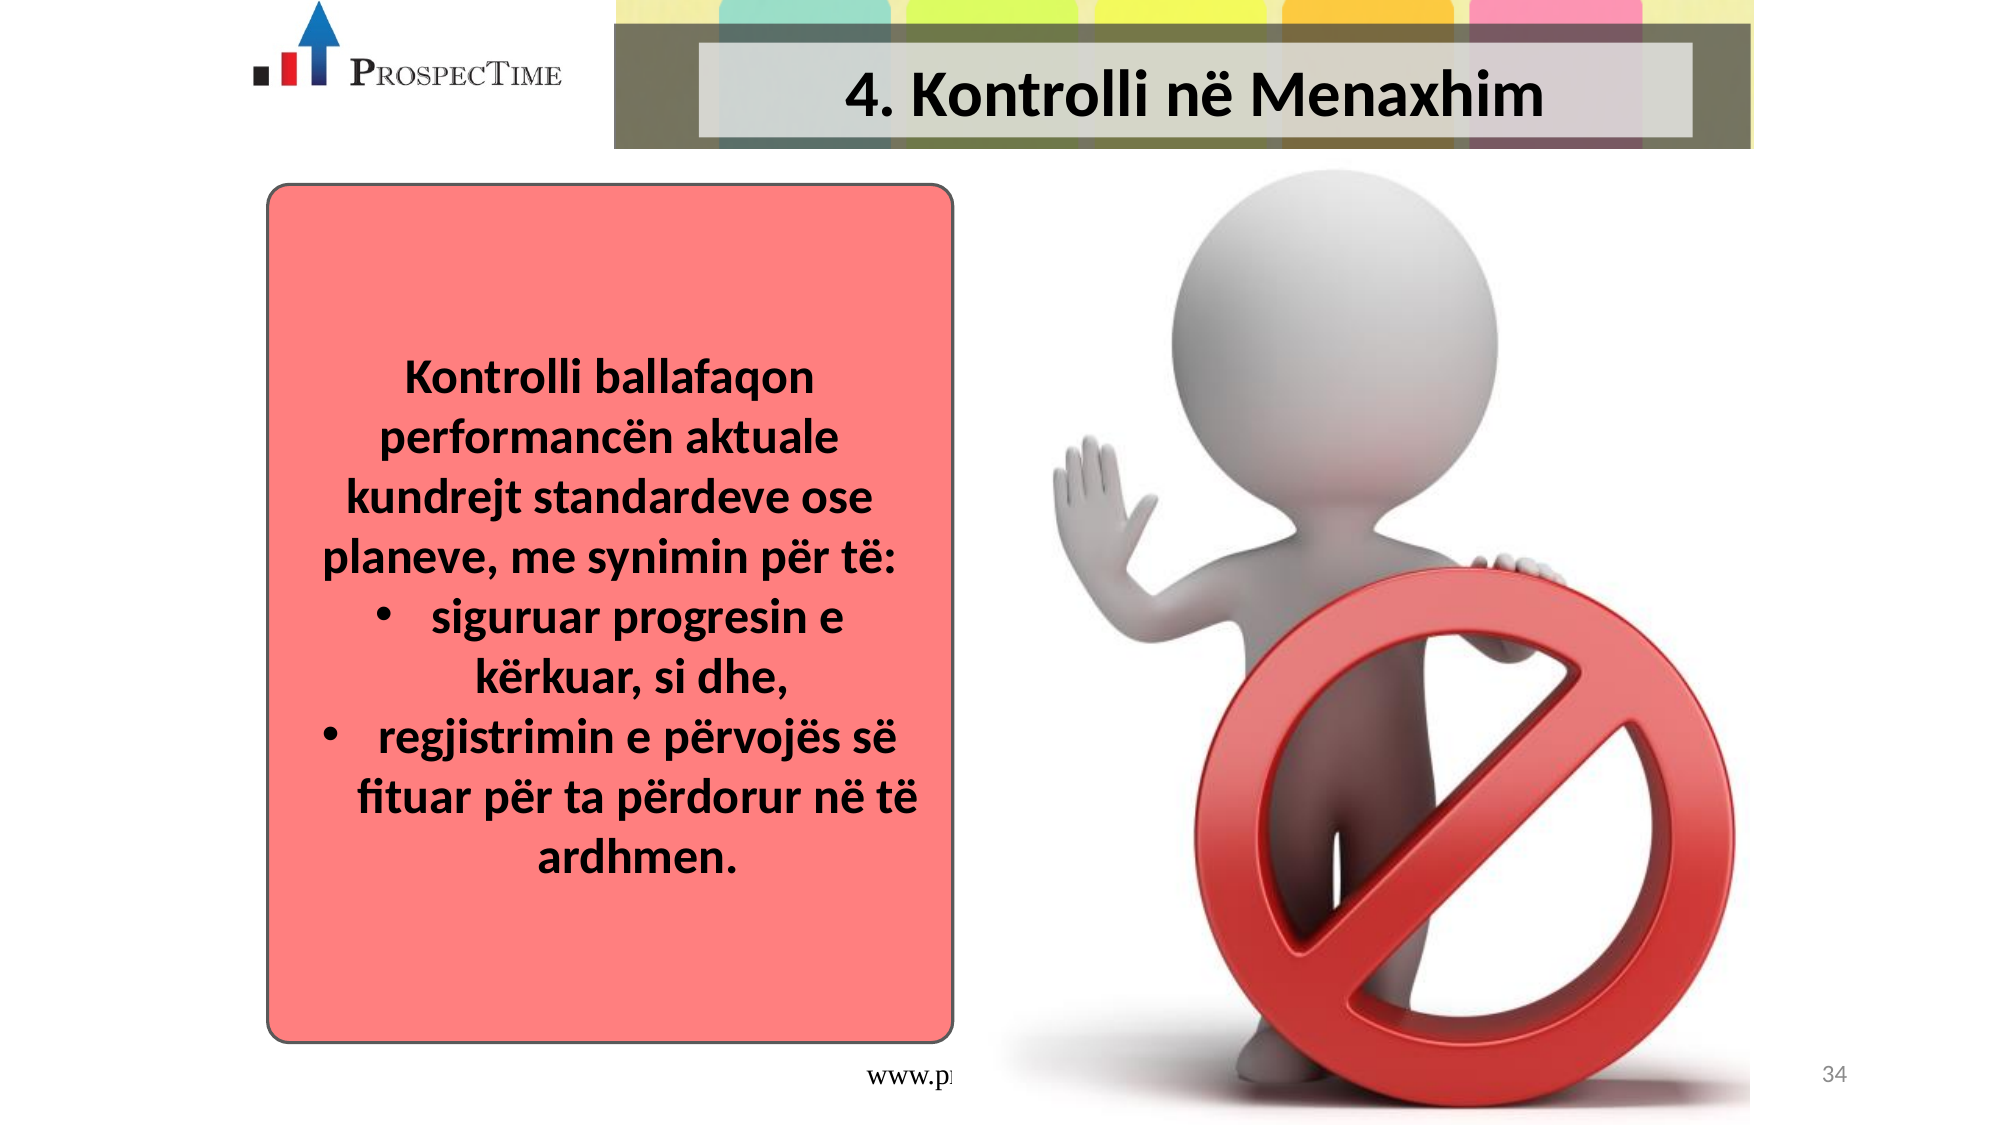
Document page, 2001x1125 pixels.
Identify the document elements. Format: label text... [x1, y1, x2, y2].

picture [952, 149, 1750, 1125]
text_box Kontrolli ballafaqon performancën aktuale kundrejt standardeve ose planeve, me synimin për të: siguruar progresin e kërkuar, si dhe, regjistrimin e përvojës së fituar për ta përdorur në të ardhmen. [266, 183, 952, 1044]
picture [251, 0, 564, 88]
footer www.prospectime.com [662, 1042, 952, 1103]
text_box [614, 0, 1754, 149]
slide_number 34 [1750, 1042, 1863, 1103]
